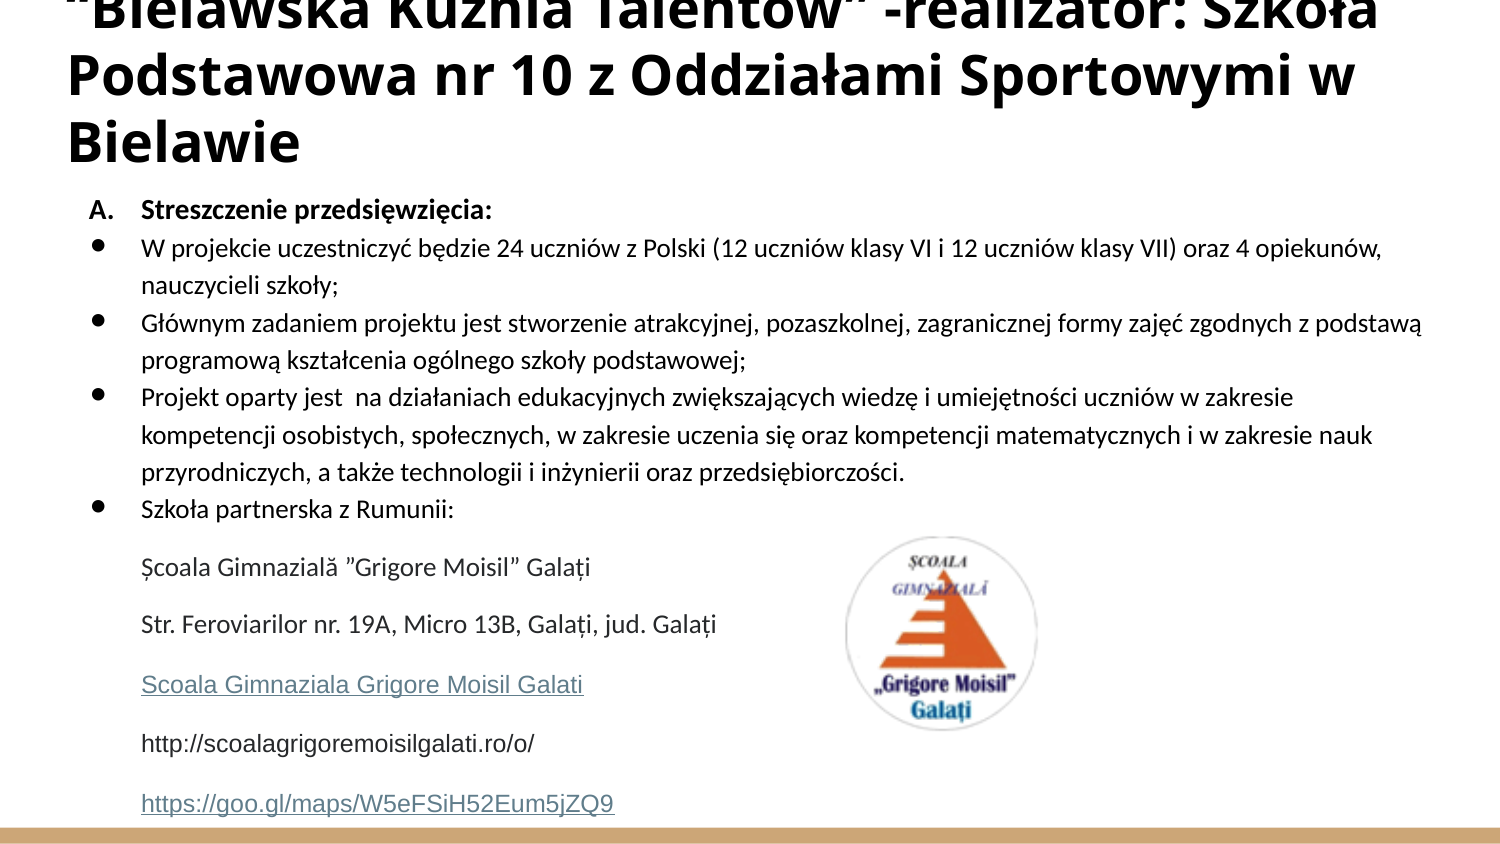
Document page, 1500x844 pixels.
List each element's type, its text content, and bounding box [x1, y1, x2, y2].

title “Bielawska Kuźnia Talentów” -realizator: Szkoła Podstawowa nr 10 z Oddziałami Sportowymi w Bielawie [51, 51, 1449, 170]
list Streszczenie przedsięwzięcia: W projekcie uczestniczyć będzie 24 uczniów z Polski (12 uczniów klasy VI i 12 uczniów klasy VII) oraz 4 opiekunów, nauczycieli szkoły; Głównym zadaniem projektu jest stworzenie atrakcyjnej, pozaszkolnej, zagranicznej formy zajęć zgodnych z podstawą programową kształcenia ogólnego szkoły podstawowej; Projekt oparty jest na działaniach edukacyjnych zwiększających wiedzę i umiejętności uczniów w zakresie kompetencji osobistych, społecznych, w zakresie uczenia się oraz kompetencji matematycznych i w zakresie nauk przyrodniczych, a także technologii i inżynierii oraz przedsiębiorczości. Szkoła partnerska z Rumunii: Școala Gimnazială ”Grigore Moisil” Galați Str. Feroviarilor nr. 19A, Micro 13B, Galați, jud. Galați Scoala Gimnaziala Grigore Moisil Galati http://scoalagrigoremoisilgalati.ro/o/ https://goo.gl/maps/W5eFSiH52Eum5jZQ9 [51, 170, 1449, 822]
picture [841, 533, 1141, 822]
